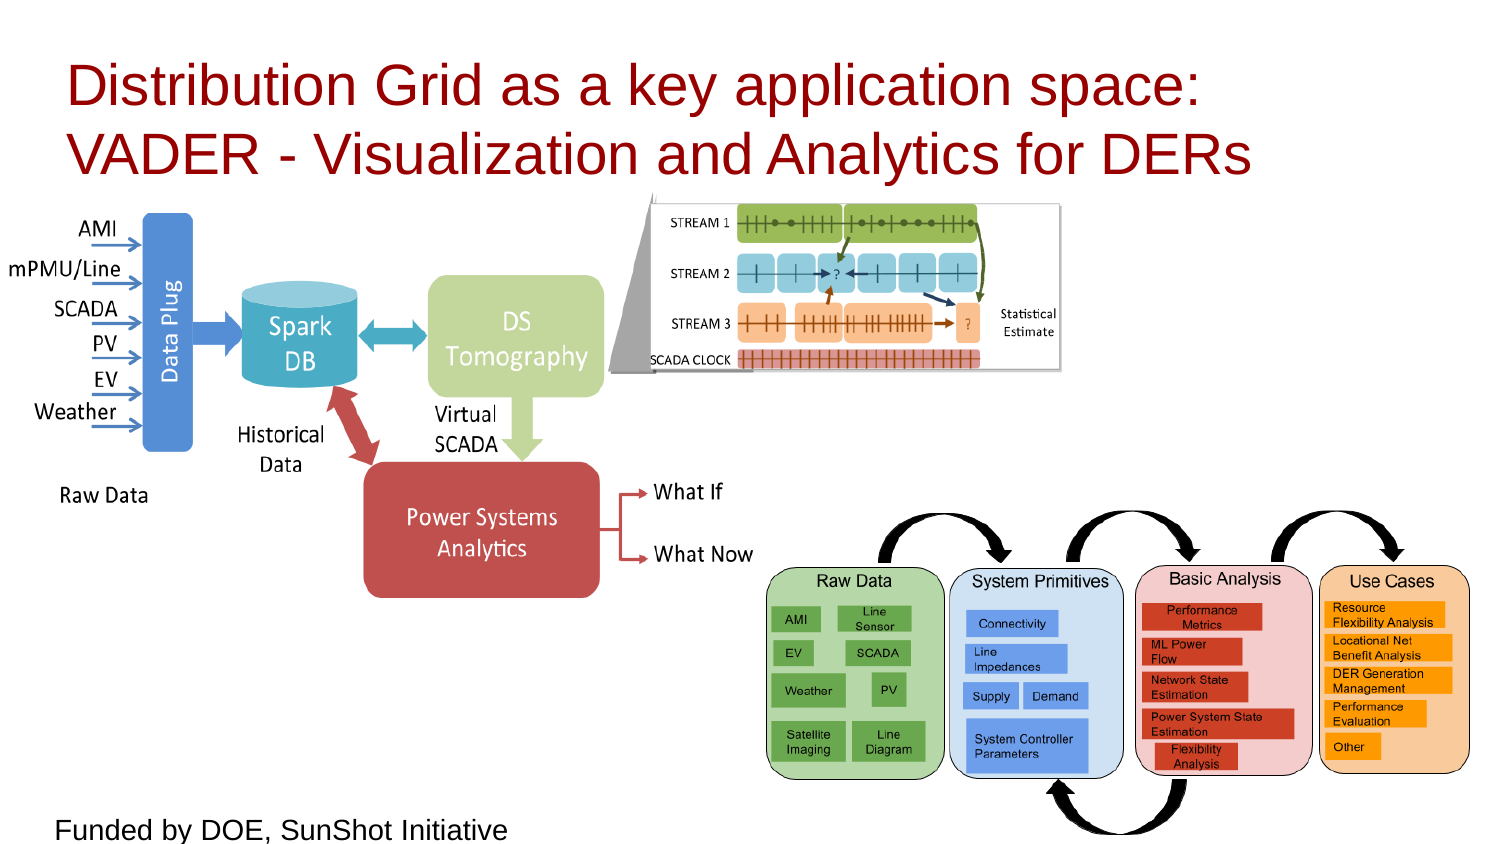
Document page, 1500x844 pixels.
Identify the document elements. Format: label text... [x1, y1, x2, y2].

picture [9, 189, 1500, 844]
title Distribution Grid as a key application space: VADER - Visualization and Analytics for DERs [51, 31, 1449, 126]
text_box Funded by DOE, SunShot Initiative [39, 796, 746, 844]
